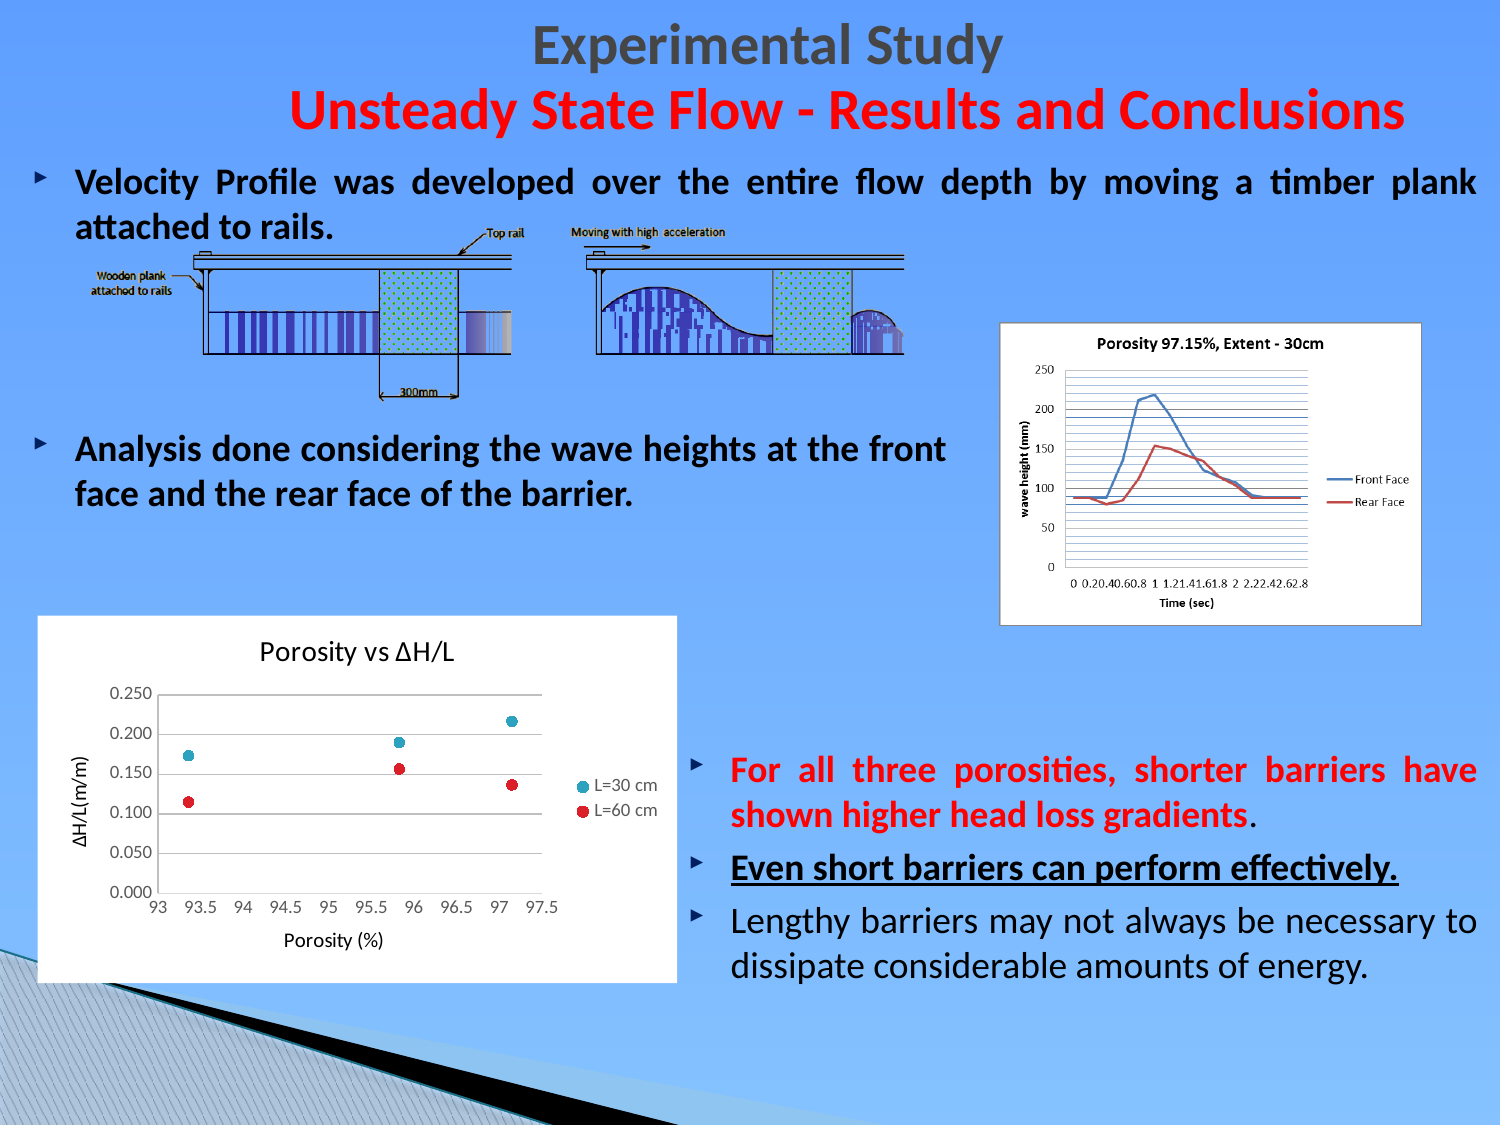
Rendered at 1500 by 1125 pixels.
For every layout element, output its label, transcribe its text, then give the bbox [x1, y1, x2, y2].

picture [999, 322, 1423, 626]
text_box Experimental Study [43, 0, 1494, 133]
chart [37, 615, 678, 984]
list Velocity Profile was developed over the entire flow depth by moving a timber plank attached to rails. [0, 149, 1494, 263]
text_box Analysis done considering the wave heights at the front face and the rear face of the barrier. [0, 416, 963, 538]
picture [74, 212, 938, 414]
text_box For all three porosities, shorter barriers have shown higher head loss gradients. Even short barriers can perform effectively. Lengthy barriers may not always be necessary to dissipate considerable amounts of energy. [655, 737, 1494, 1000]
title Unsteady State Flow - Results and Conclusions [275, 12, 1500, 200]
